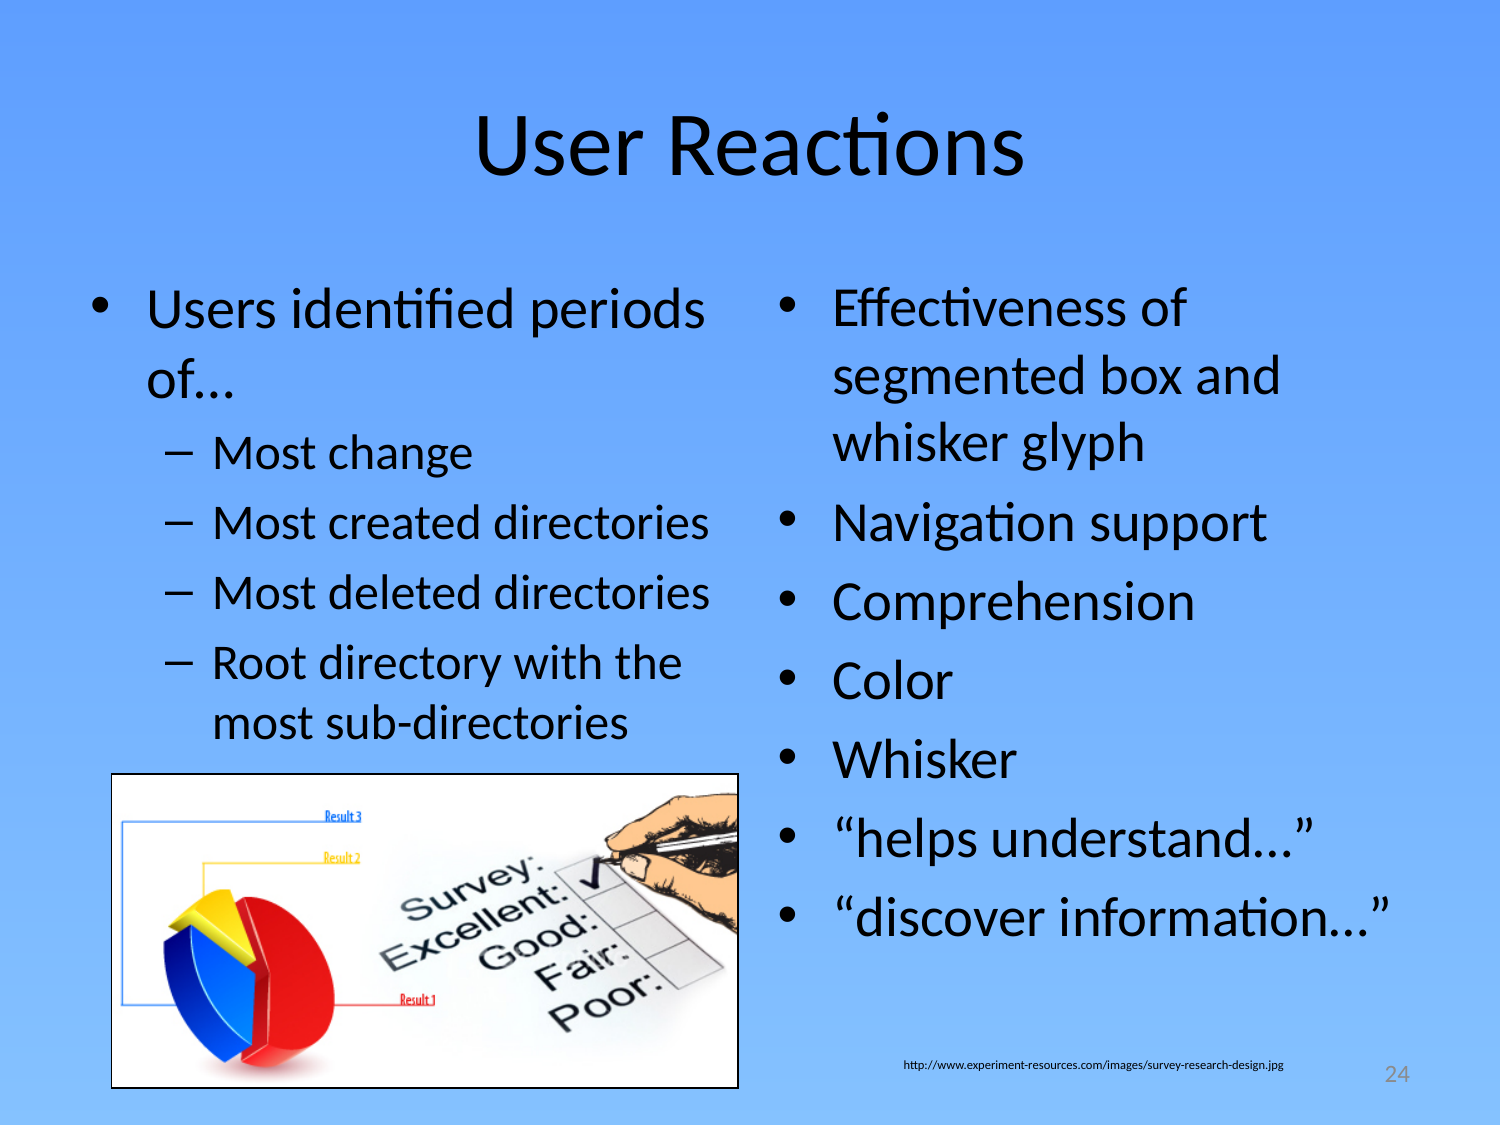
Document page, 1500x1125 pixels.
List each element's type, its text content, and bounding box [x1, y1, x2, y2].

text_box http://www.experiment-resources.com/images/survey-research-design.jpg [862, 1049, 1325, 1080]
slide_number 24 [1074, 1042, 1425, 1103]
title User Reactions [75, 45, 1425, 233]
picture [112, 774, 738, 1088]
list Effectiveness of segmented box and whisker glyph Navigation support Comprehension Color Whisker “helps understand…” “discover information…” [762, 262, 1425, 1005]
list Users identified periods of… Most change Most created directories Most deleted directories Root directory with the most sub-directories [75, 262, 738, 1005]
